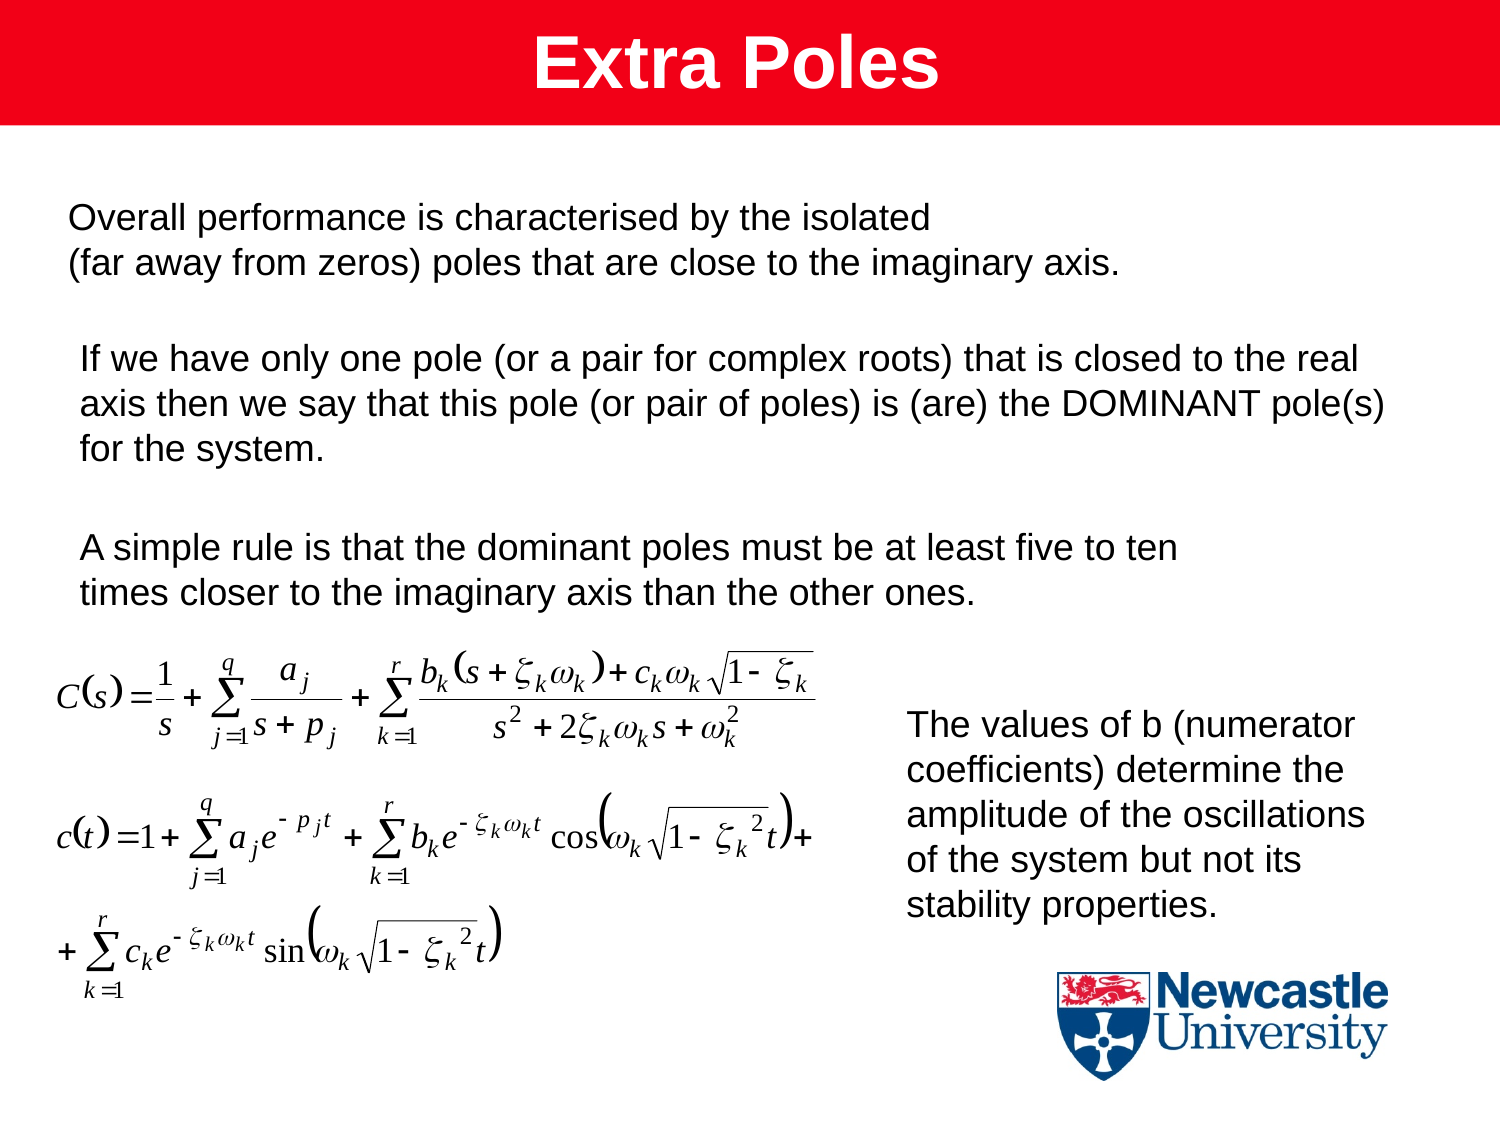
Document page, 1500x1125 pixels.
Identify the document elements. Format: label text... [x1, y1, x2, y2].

picture [1057, 972, 1388, 1081]
text_box A simple rule is that the dominant poles must be at least five to ten times closer to the imaginary axis than the other ones. [64, 515, 1223, 621]
text_box The values of b (numerator coefficients) determine the amplitude of the oscillations of the system but not its stability properties. [891, 692, 1400, 933]
text_box Overall performance is characterised by the isolated (far away from zeros) poles that are close to the imaginary axis. [53, 185, 1376, 291]
text_box If we have only one pole (or a pair for complex roots) that is closed to the real axis then we say that this pole (or pair of poles) is (are) the DOMINANT pole(s) for the system. [64, 326, 1412, 476]
text_box Extra Poles [518, 6, 957, 112]
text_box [52, 786, 816, 1005]
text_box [52, 645, 821, 757]
